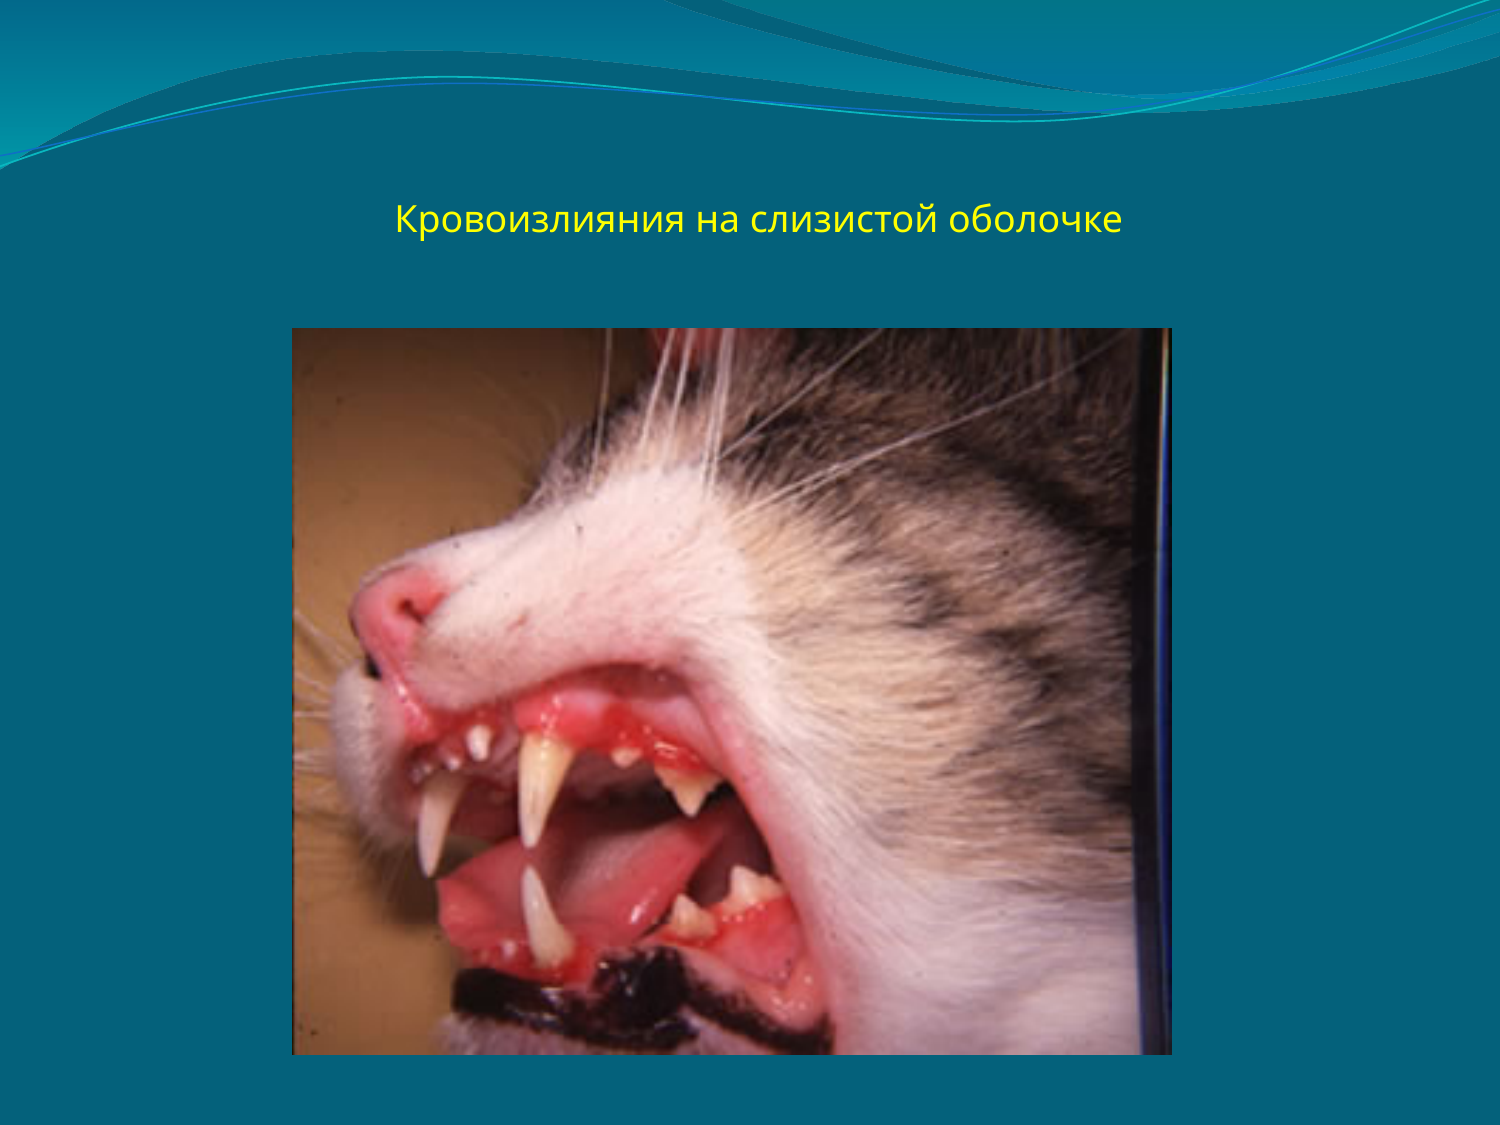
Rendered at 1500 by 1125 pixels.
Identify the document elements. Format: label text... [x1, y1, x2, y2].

text_box Кровоизлияния на слизистой оболочке [379, 187, 1139, 248]
picture [293, 329, 1171, 1054]
